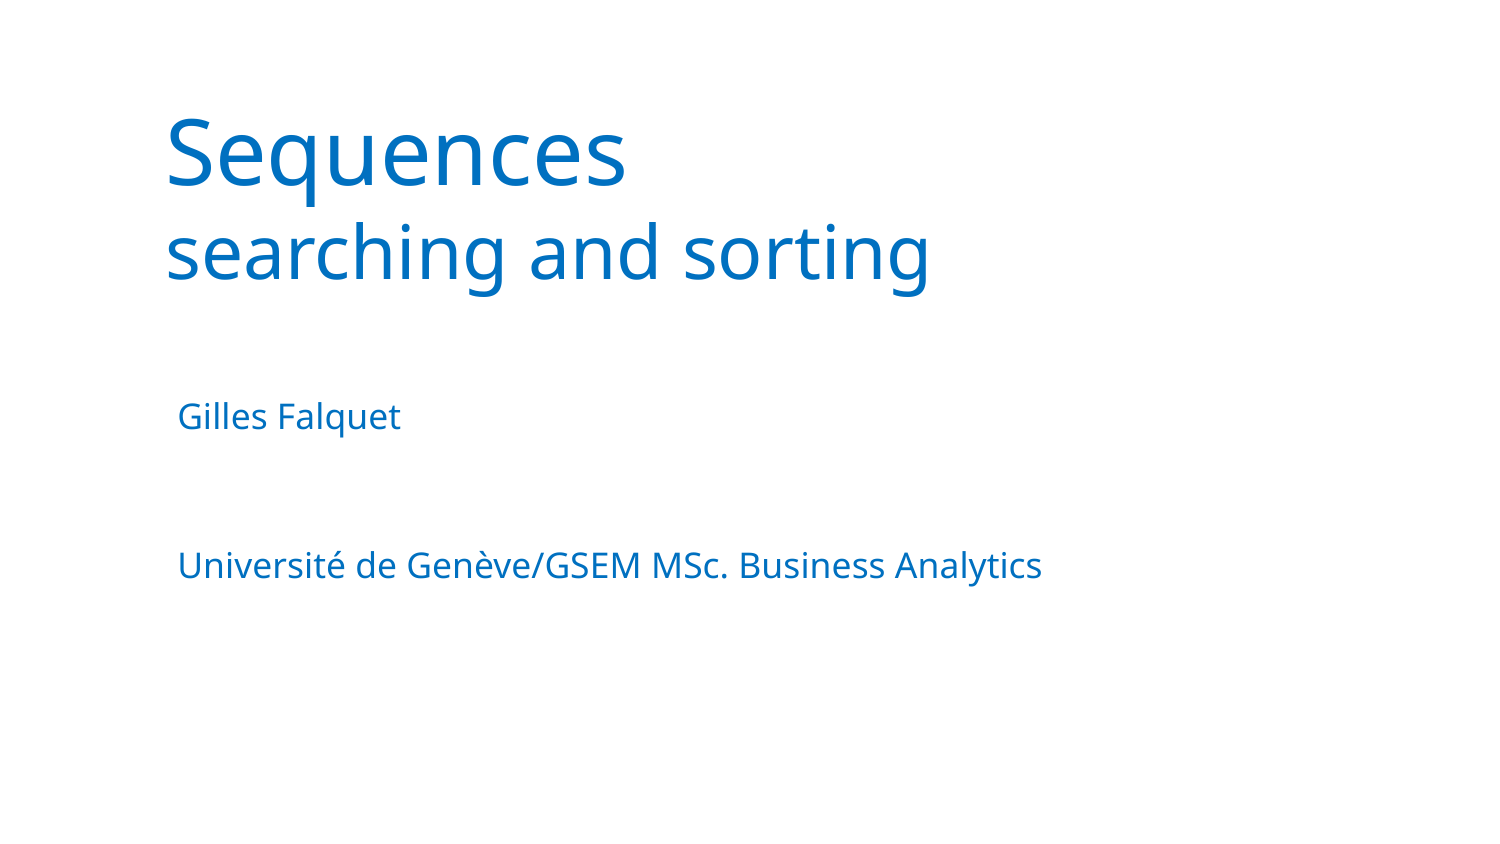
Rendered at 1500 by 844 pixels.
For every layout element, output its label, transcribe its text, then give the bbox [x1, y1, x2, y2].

title Sequences searching and sorting [150, 147, 1425, 302]
subtitle Gilles Falquet Université de Genève/GSEM MSc. Business Analytics [162, 407, 1213, 623]
